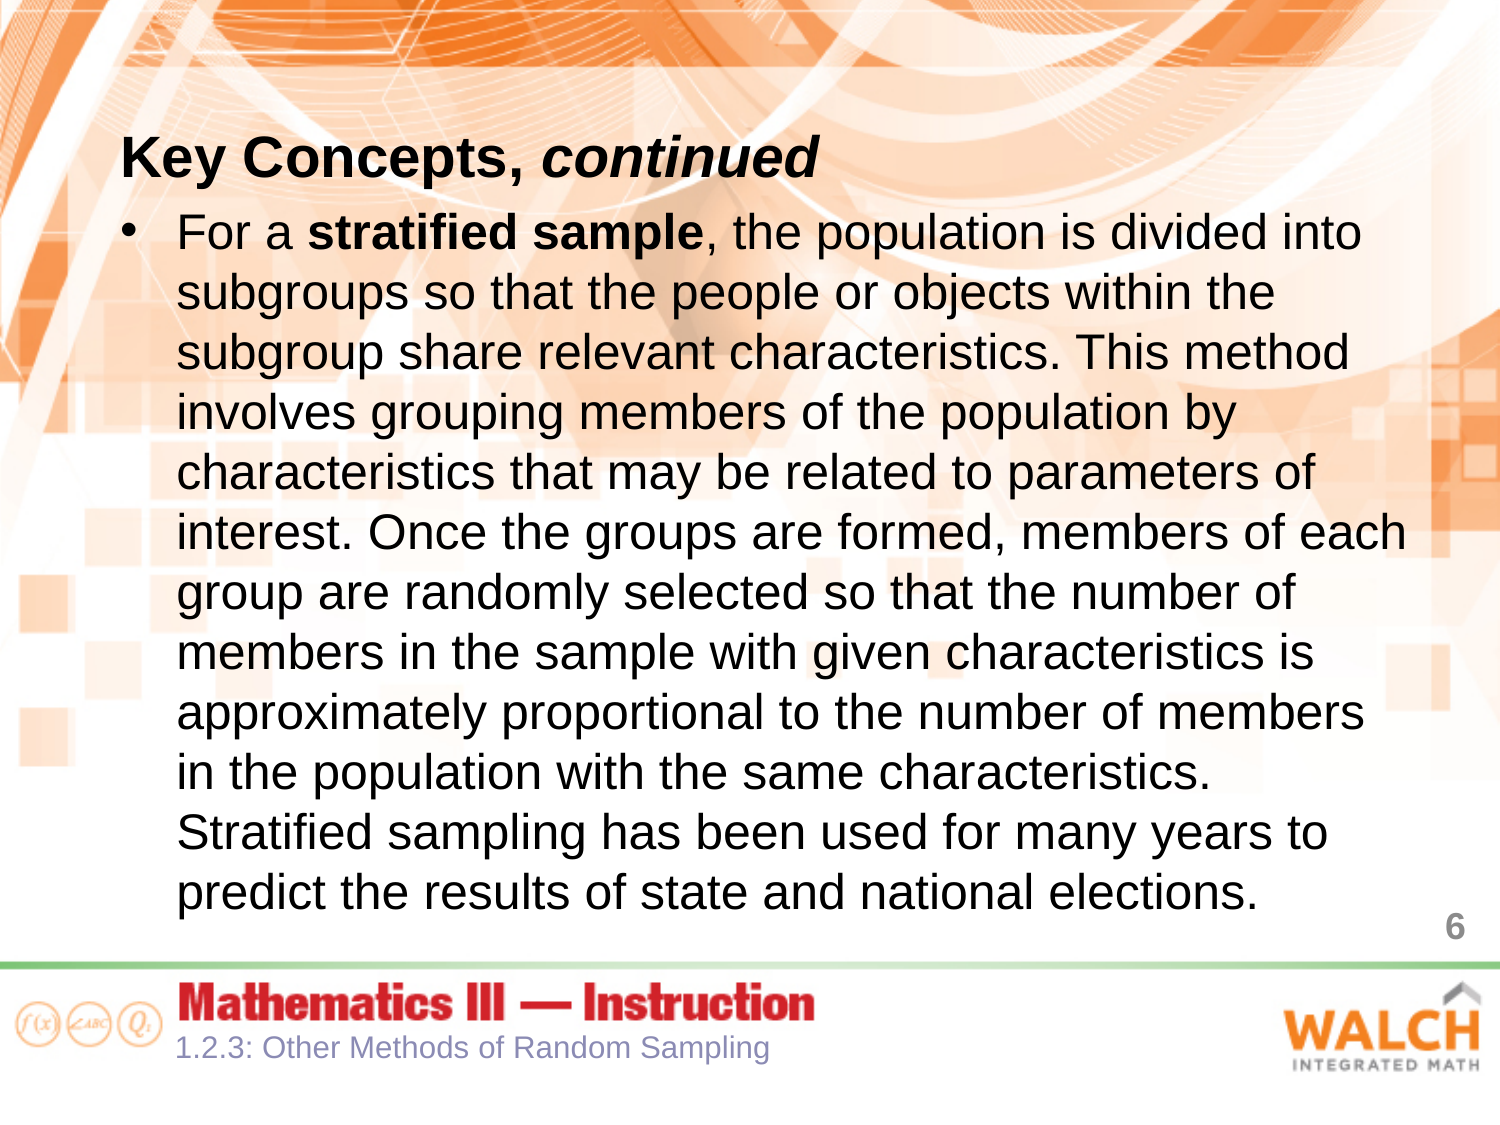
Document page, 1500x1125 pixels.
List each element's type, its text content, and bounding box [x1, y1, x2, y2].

slide_number 6 [1361, 901, 1481, 949]
footer 1.2.3: Other Methods of Random Sampling [160, 1024, 1102, 1069]
subtitle Key Concepts, continued For a stratified sample, the population is divided into subgroups so that the people or objects within the subgroup share relevant characteristics. This method involves grouping members of the population by characteristics that may be related to parameters of interest. Once the groups are formed, members of each group are randomly selected so that the number of members in the sample with given characteristics is approximately proportional to the number of members in the population with the same characteristics. Stratified sampling has been used for many years to predict the results of state and national elections. [105, 105, 1433, 962]
picture [0, 0, 1500, 1091]
